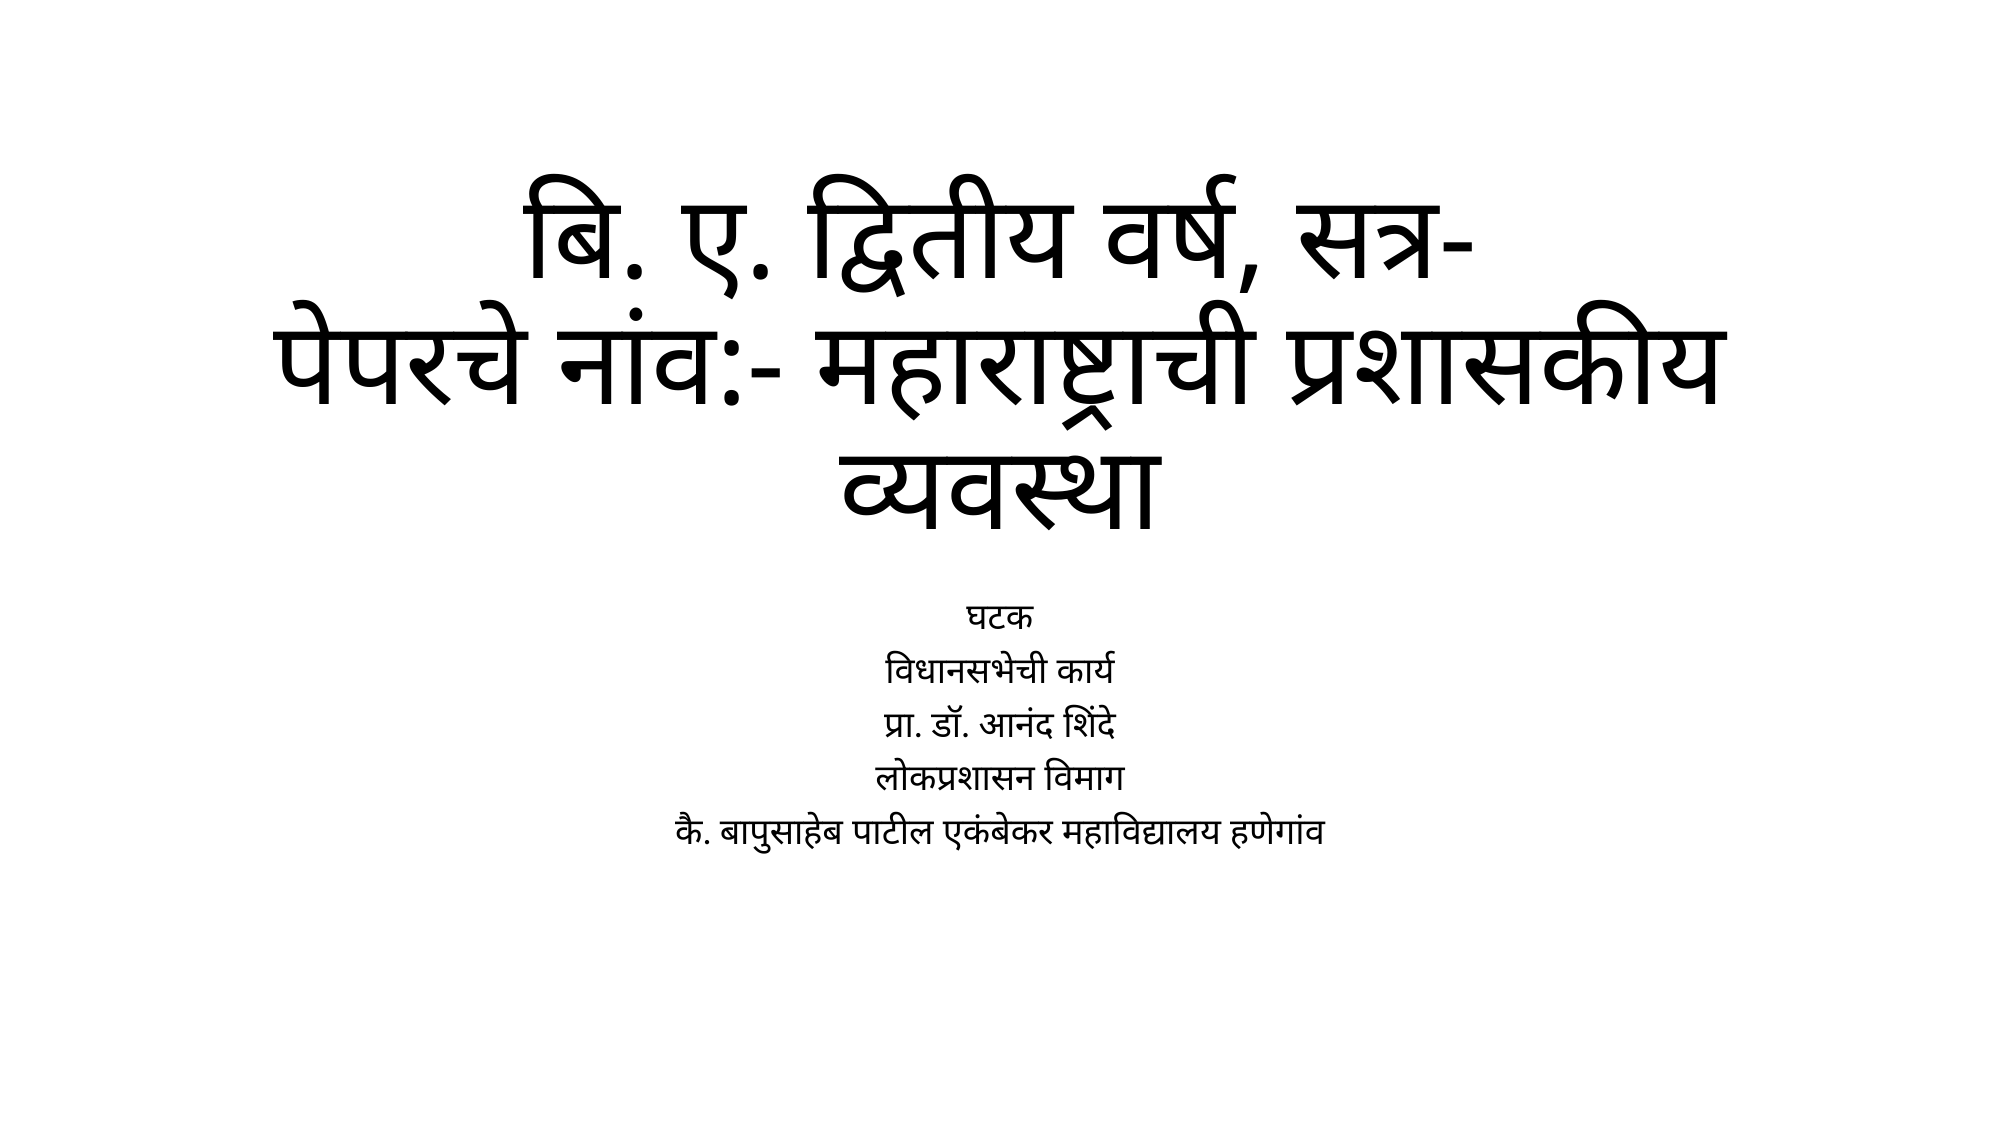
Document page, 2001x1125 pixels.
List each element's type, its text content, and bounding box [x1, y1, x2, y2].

subtitle घटक विधानसभेची कार्य प्रा. डॉ. आनंद शिंदे लोकप्रशासन विमाग कै. बापुसाहेब पाटील एकंबेकर महाविद्यालय हणेगांव [249, 590, 1750, 863]
title बि. ए‌. द्वितीय वर्ष, सत्र- पेपरचे नांव:- महाराष्ट्राची प्रशासकीय व्यवस्था [249, 170, 1750, 563]
